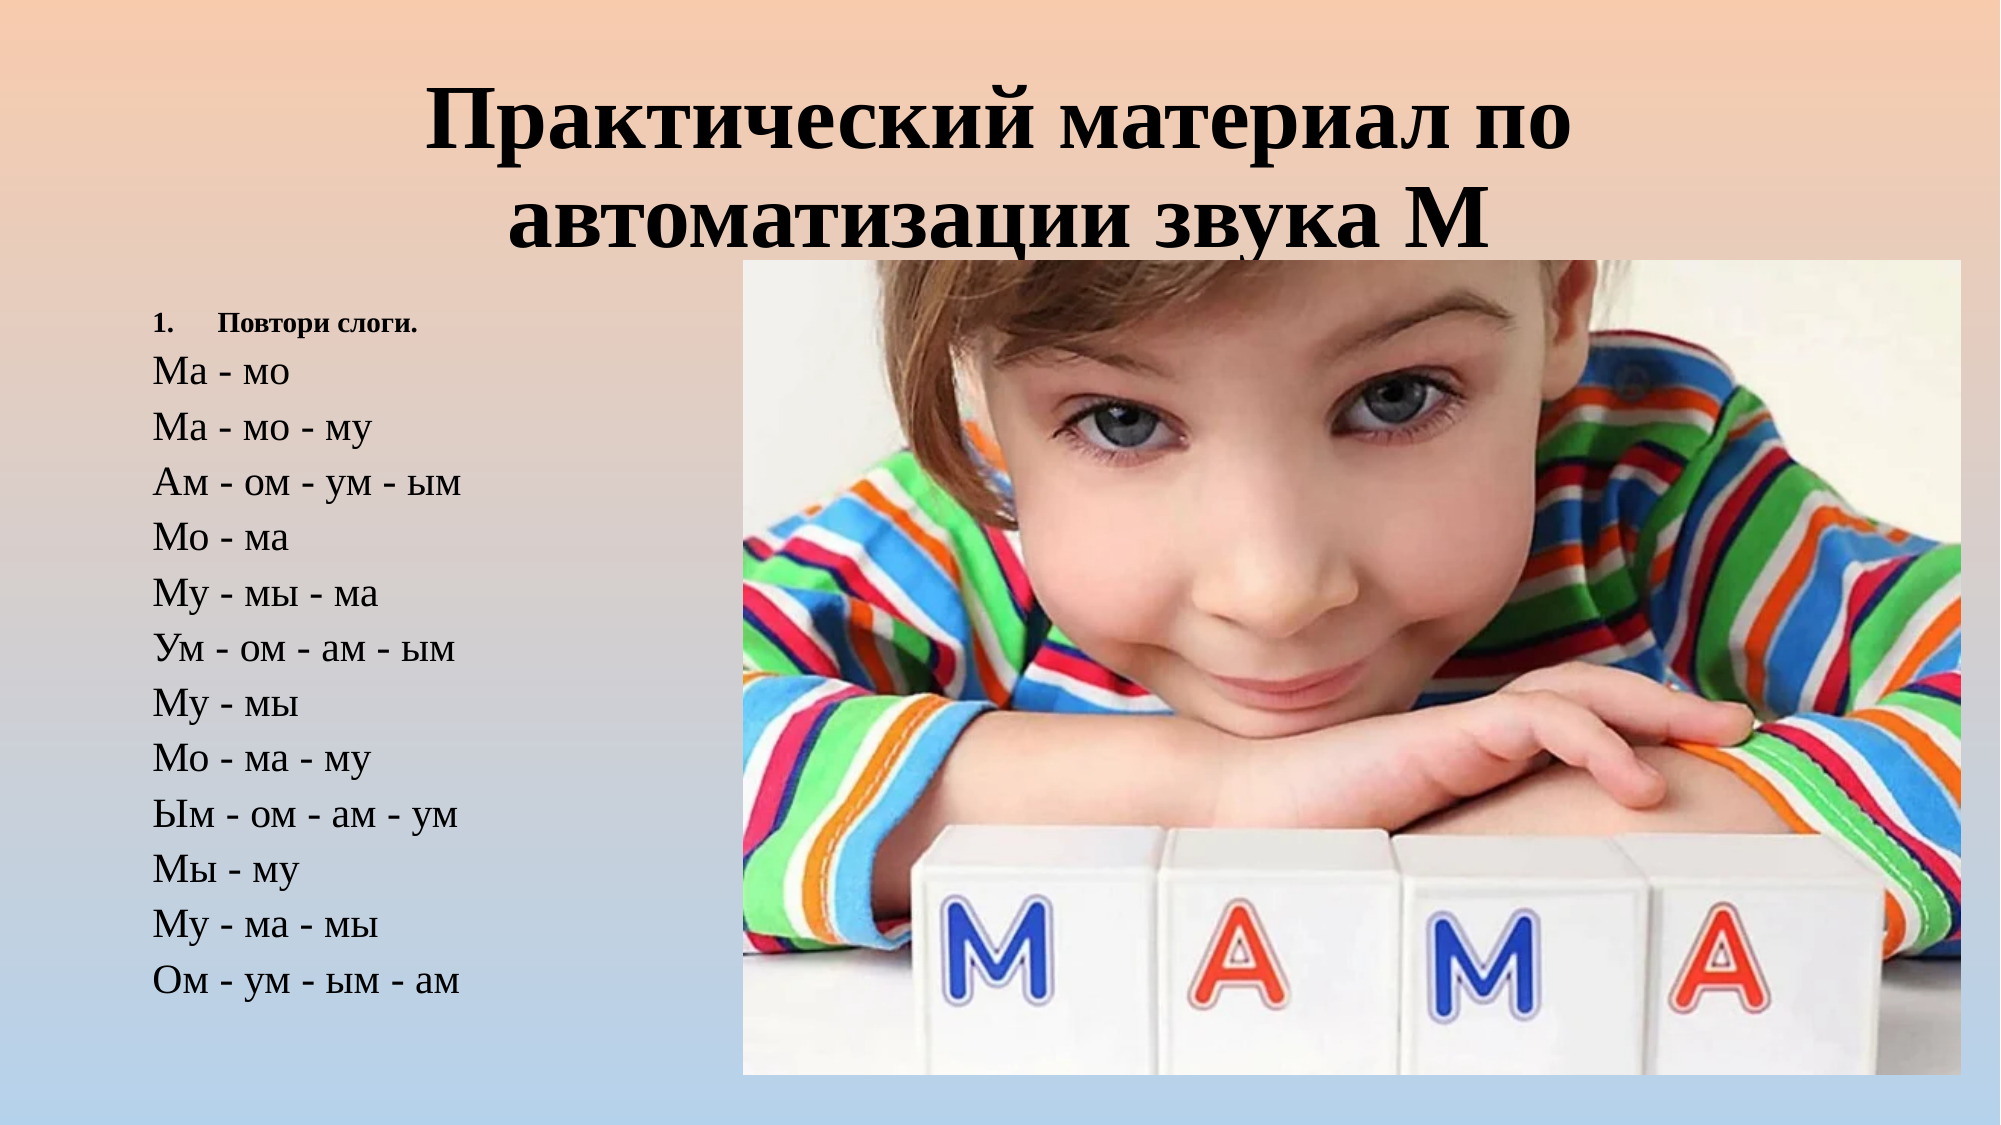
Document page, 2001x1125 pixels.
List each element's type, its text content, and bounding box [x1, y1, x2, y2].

title Практический материал по автоматизации звука М [137, 59, 1863, 278]
list 1. Повтори слоги. Ма - мо Ма - мо - му Ам - ом - ум - ым Мо - ма Му - мы - ма Ум - ом - ам - ым Му - мы Мо - ма - му Ым - ом - ам - ум Мы - му Му - ма - мы Ом - ум - ым - ам [137, 299, 743, 1014]
picture [743, 260, 1961, 1075]
